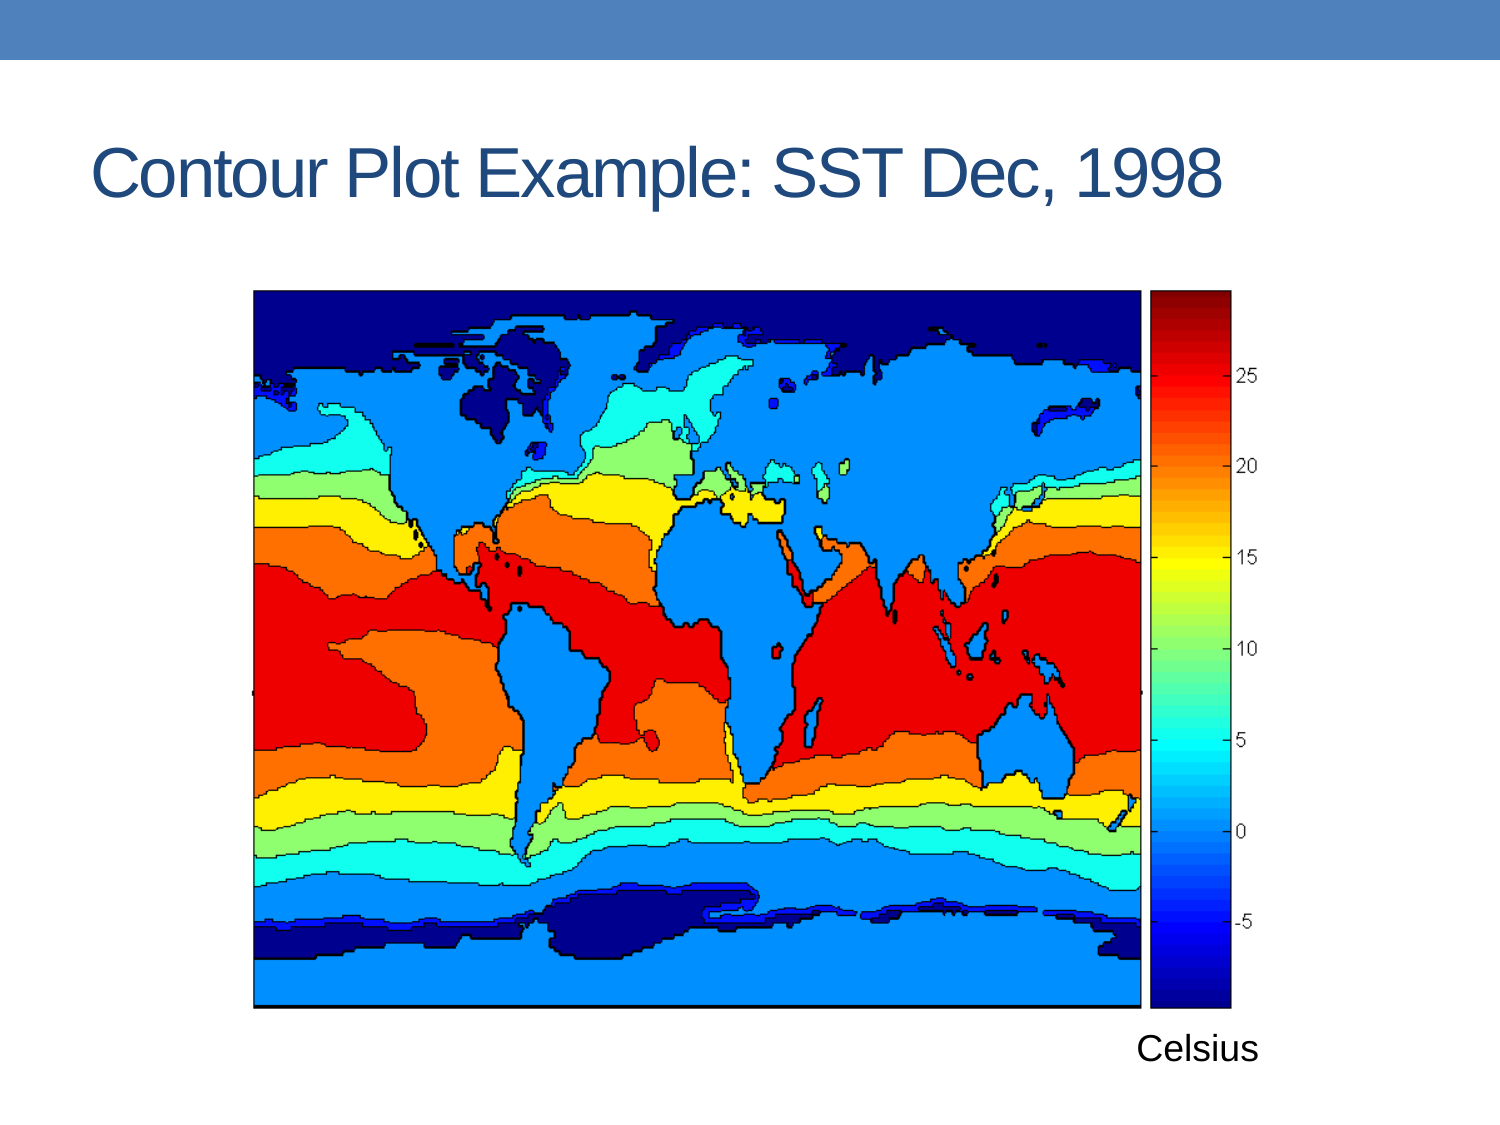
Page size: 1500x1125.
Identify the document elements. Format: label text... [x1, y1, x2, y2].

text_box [87, 262, 1368, 1072]
title Contour Plot Example: SST Dec, 1998 [75, 87, 1425, 250]
